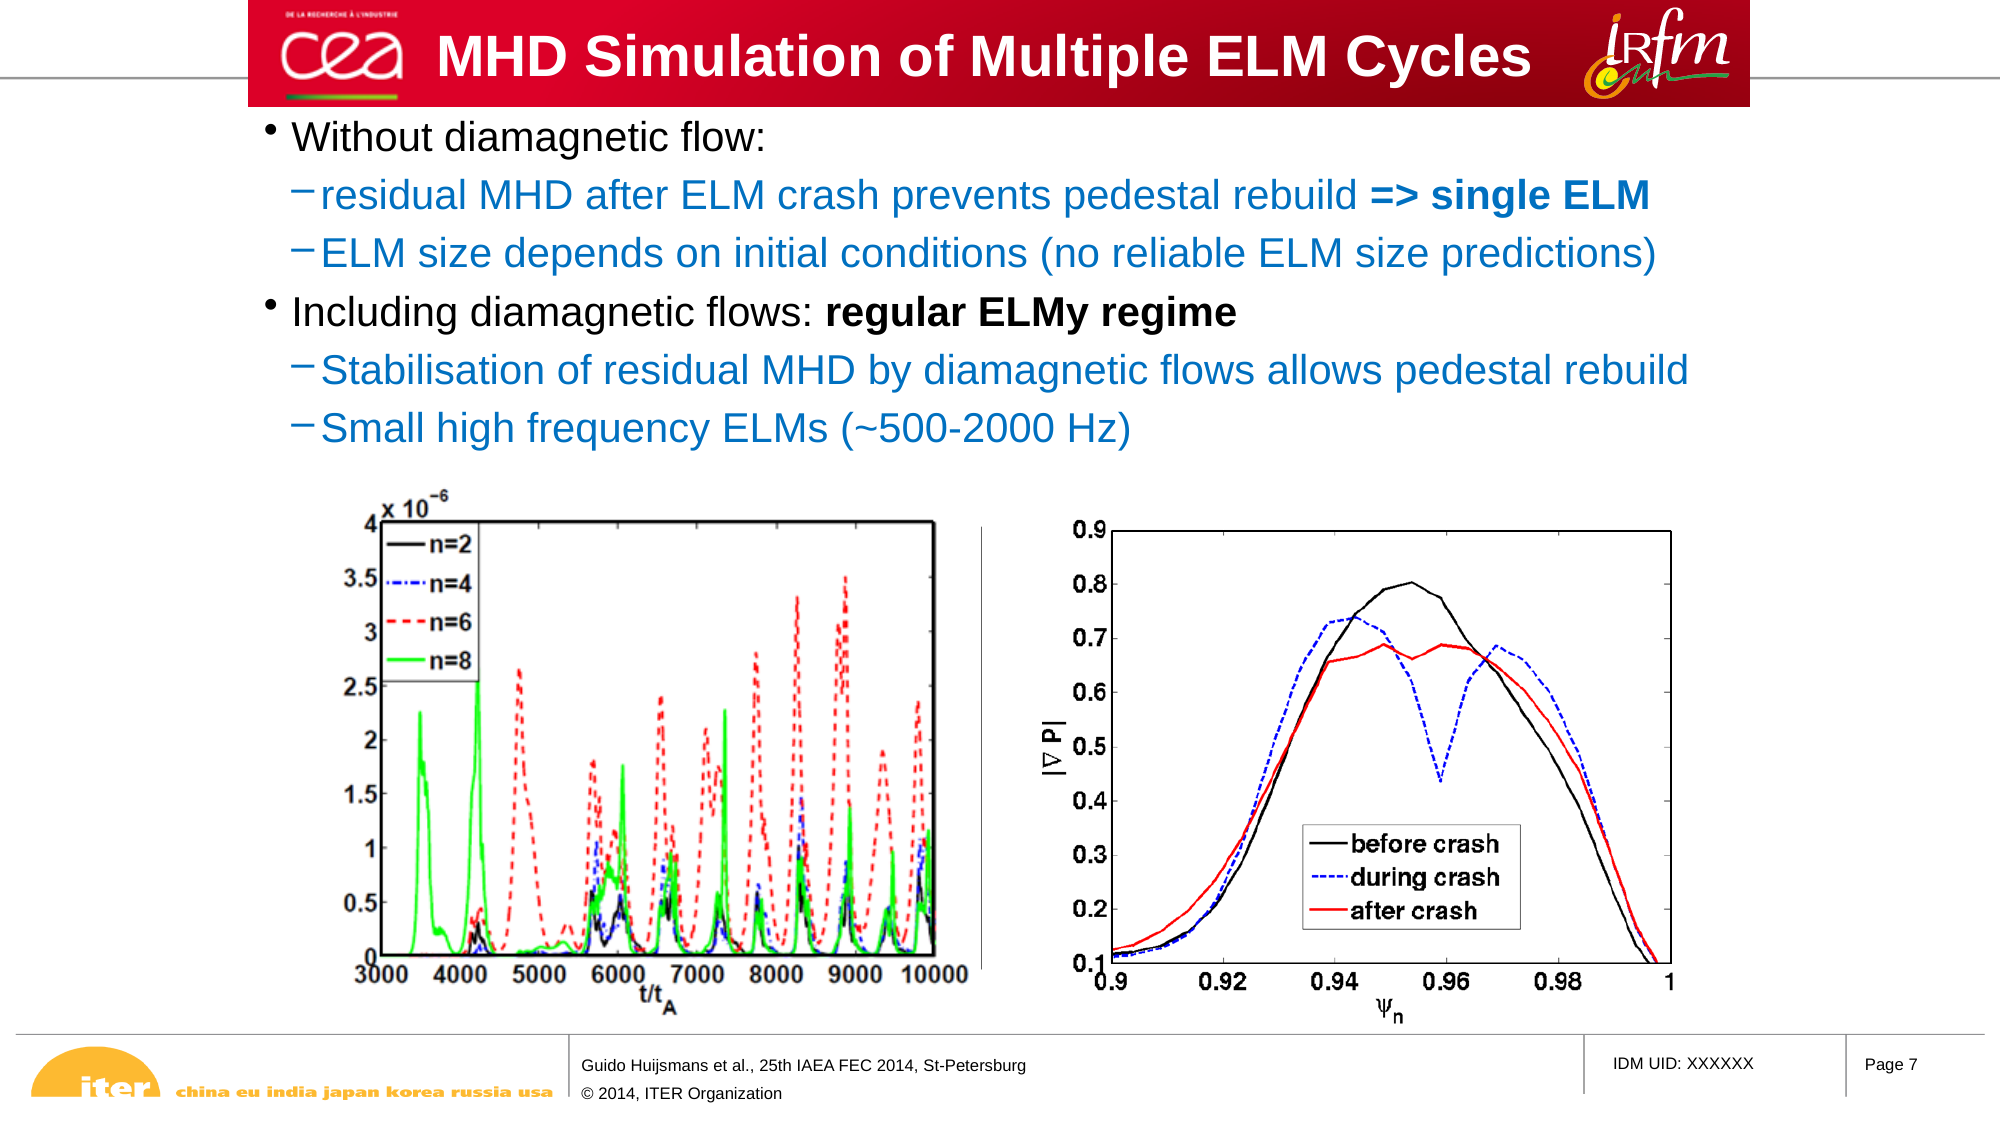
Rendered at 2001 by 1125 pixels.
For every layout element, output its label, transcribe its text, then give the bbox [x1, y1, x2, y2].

picture [0, 484, 2000, 1125]
list Without diamagnetic flow: residual MHD after ELM crash prevents pedestal rebuild => single ELM ELM size depends on initial conditions (no reliable ELM size predictions) Including diamagnetic flows: regular ELMy regime Stabilisation of residual MHD by diamagnetic flows allows pedestal rebuild Small high frequency ELMs (~500-2000 Hz) [248, 114, 1733, 489]
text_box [248, 0, 1751, 107]
